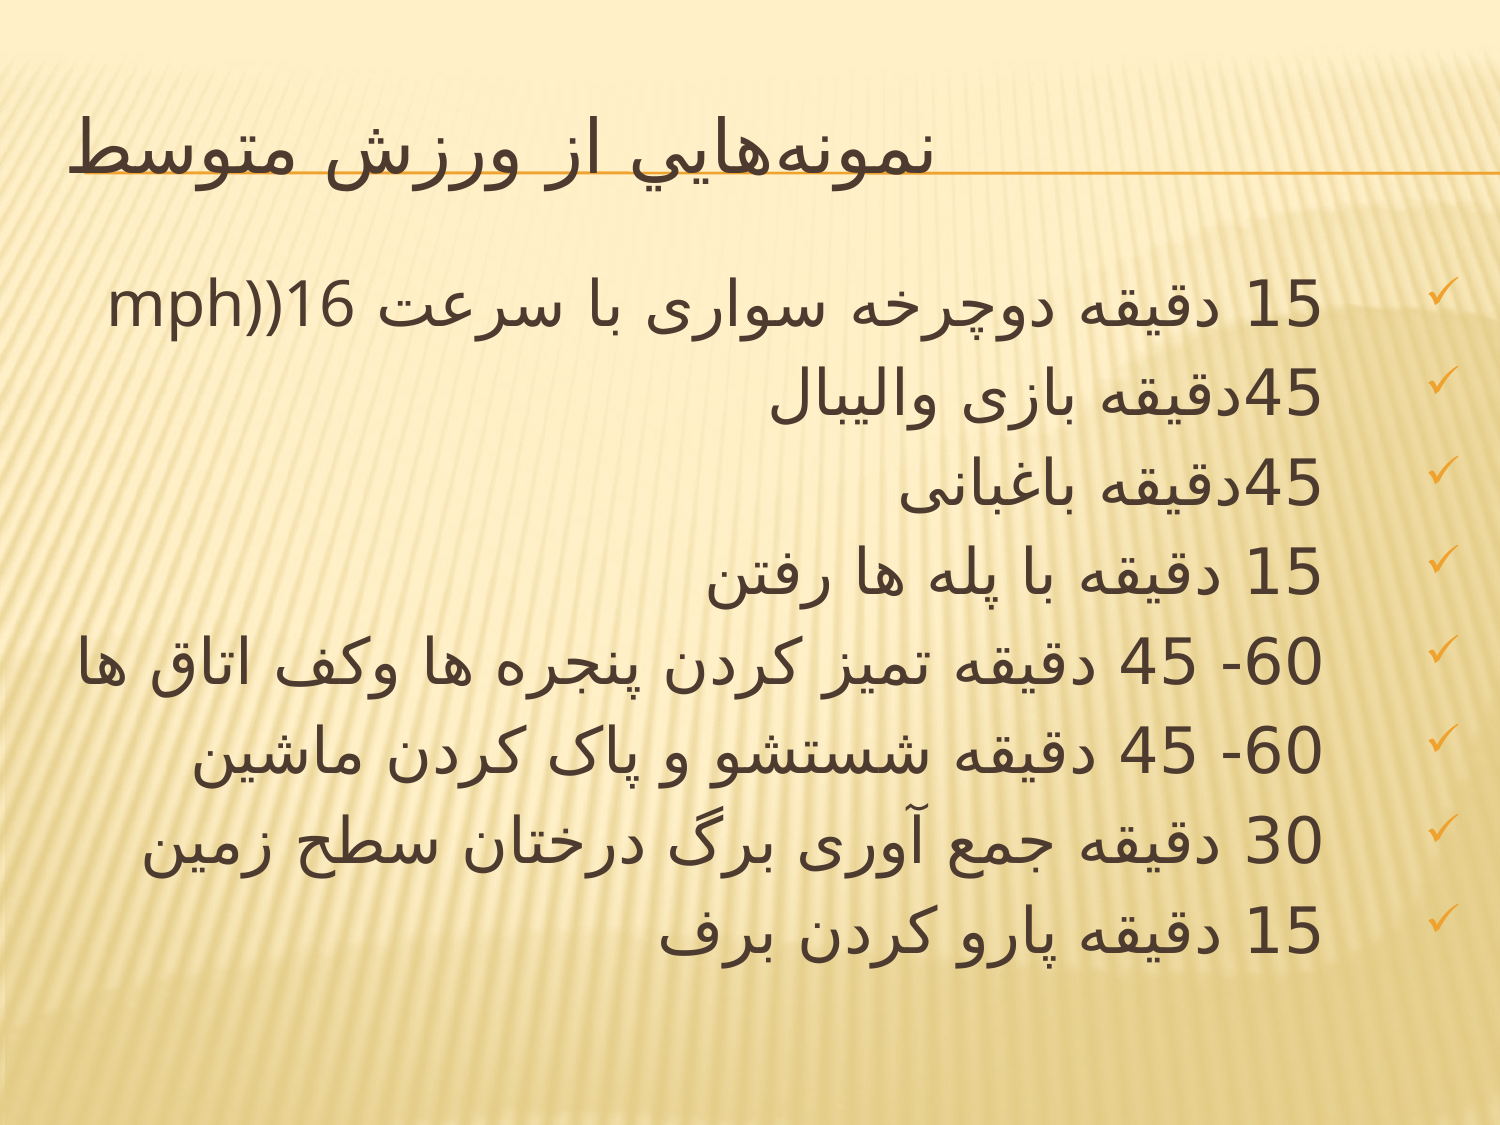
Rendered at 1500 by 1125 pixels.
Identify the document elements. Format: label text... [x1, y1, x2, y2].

list 15 دقیقه دوچرخه سواری با سرعت mph))16 45دقیقه بازی والیبال 45دقیقه باغبانی 15 دقیقه با پله ها رفتن 60- 45 دقیقه تمیز کردن پنجره ها وکف اتاق ها 60- 45 دقیقه شستشو و پاک کردن ماشین 30 دقیقه جمع آوری برگ درختان سطح زمین 15 دقیقه پارو کردن برف [50, 254, 1475, 998]
title نمونه‌هايي از ورزش متوسط [50, 75, 1475, 213]
